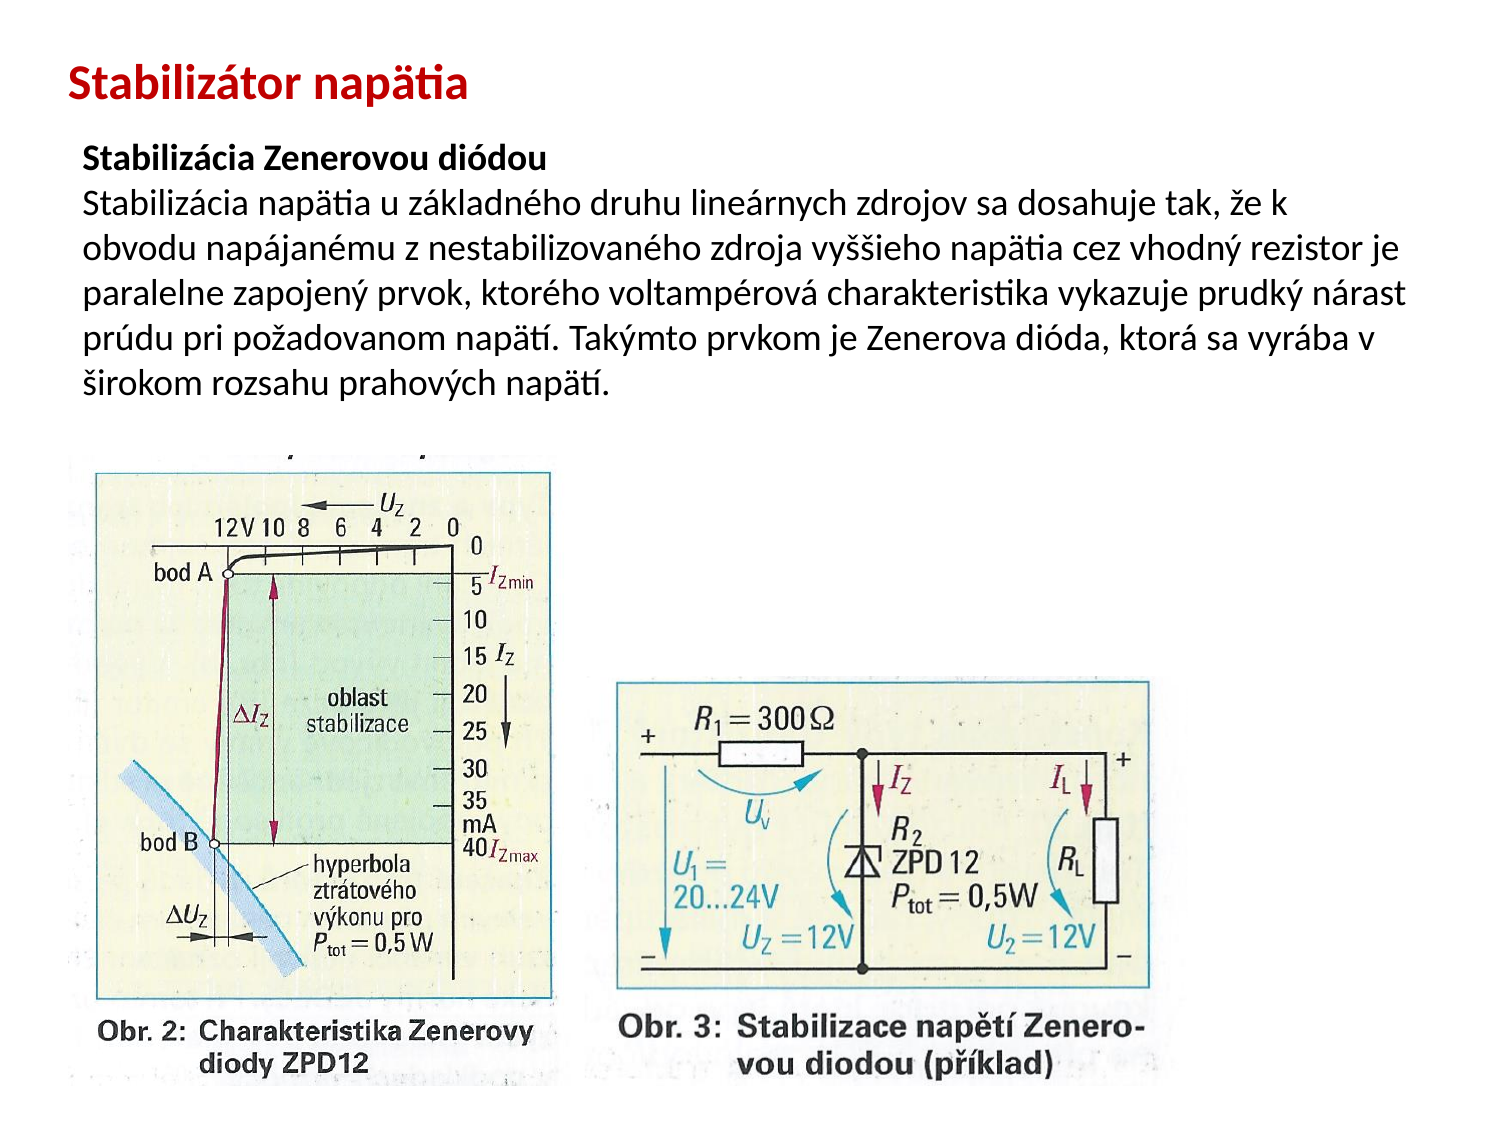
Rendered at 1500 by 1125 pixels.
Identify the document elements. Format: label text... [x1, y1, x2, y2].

picture [67, 454, 1188, 1086]
text_box Stabilizátor napätia [53, 42, 1447, 118]
text_box Stabilizácia Zenerovou diódou Stabilizácia napätia u základného druhu lineárnych zdrojov sa dosahuje tak, že k obvodu napájanému z nestabilizovaného zdroja vyššieho napätia cez vhodný rezistor je paralelne zapojený prvok, ktorého voltampérová charakteristika vykazuje prudký nárast prúdu pri požadovanom napätí. Takýmto prvkom je Zenerova dióda, ktorá sa vyrába v širokom rozsahu prahových napätí. [67, 125, 1426, 411]
